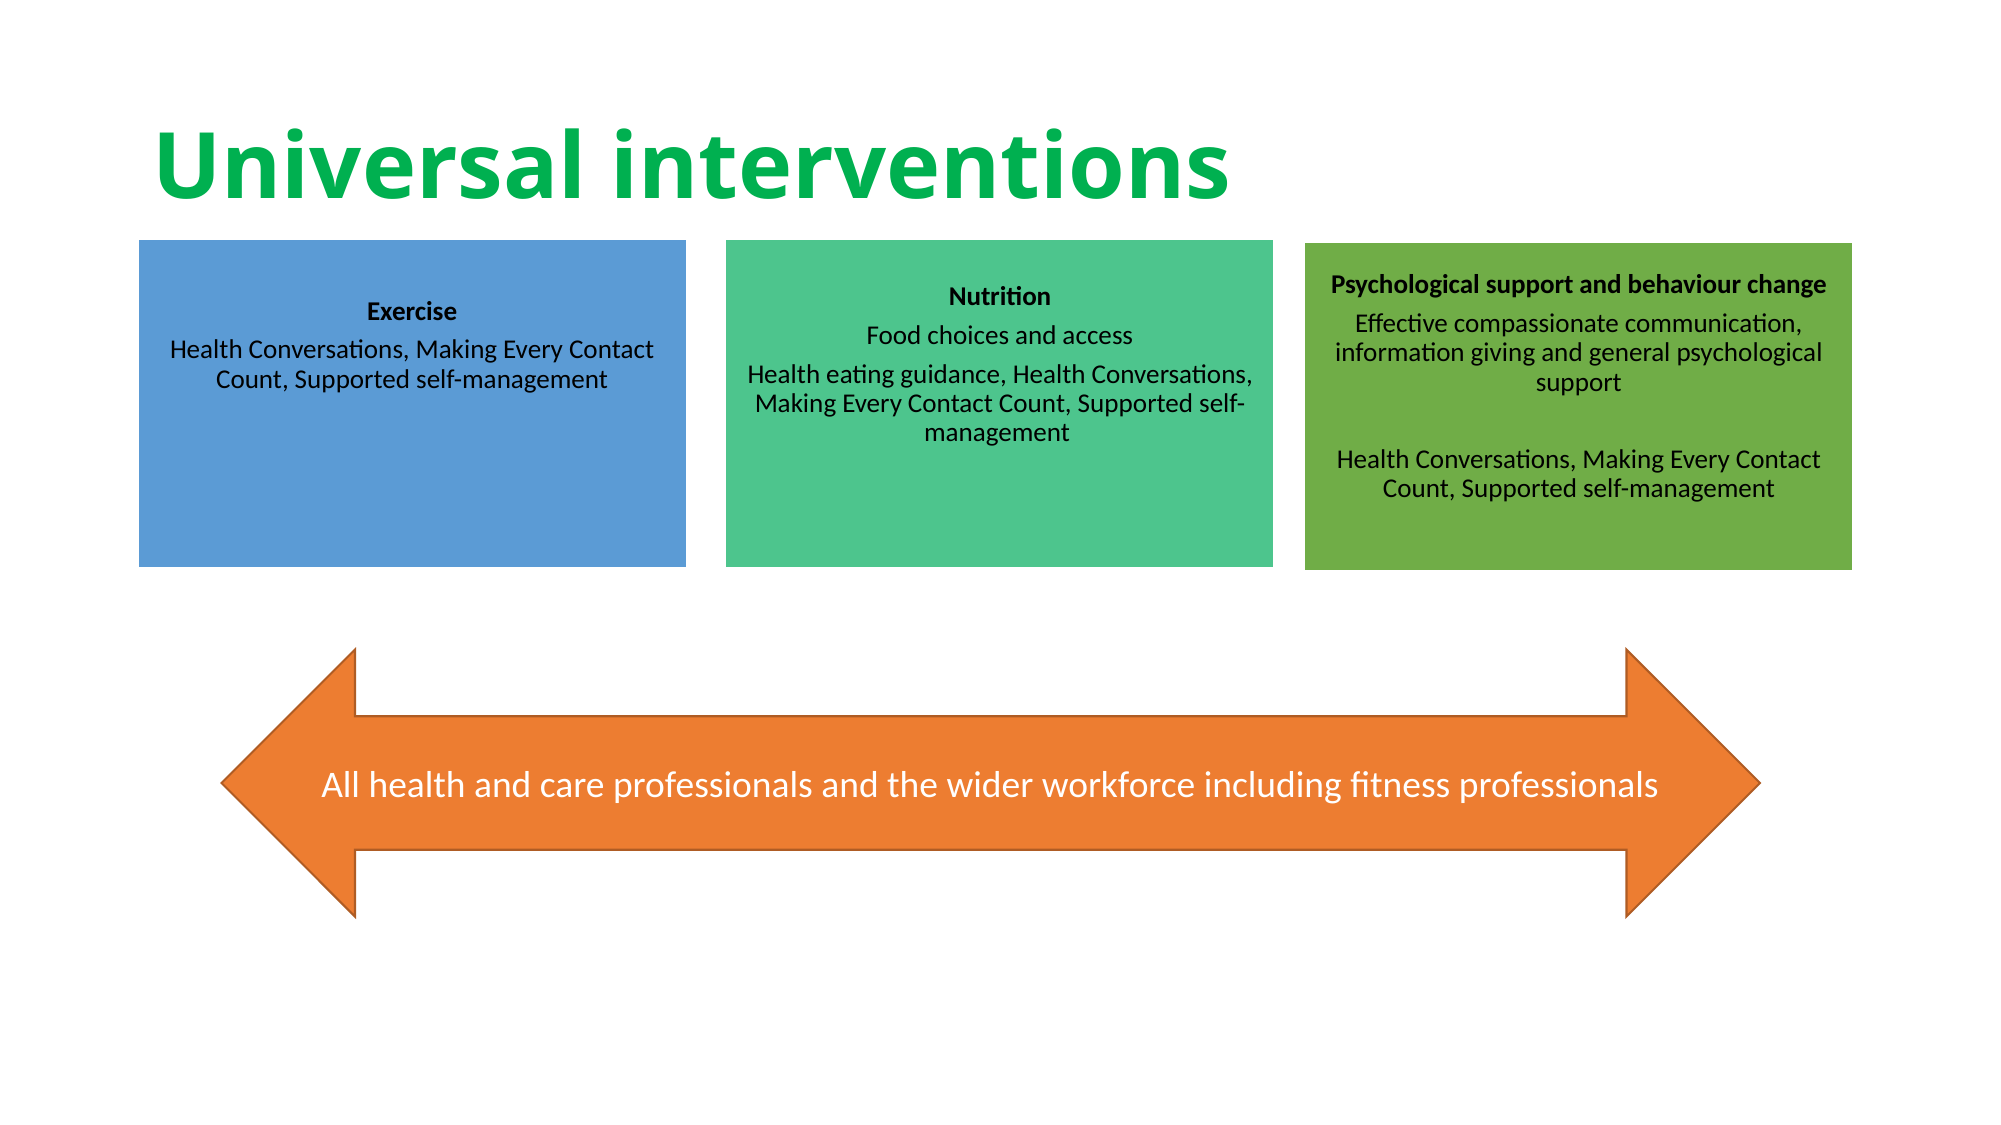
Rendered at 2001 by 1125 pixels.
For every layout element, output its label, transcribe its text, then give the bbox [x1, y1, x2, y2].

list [137, 238, 1863, 953]
title Universal interventions [137, 59, 1863, 238]
